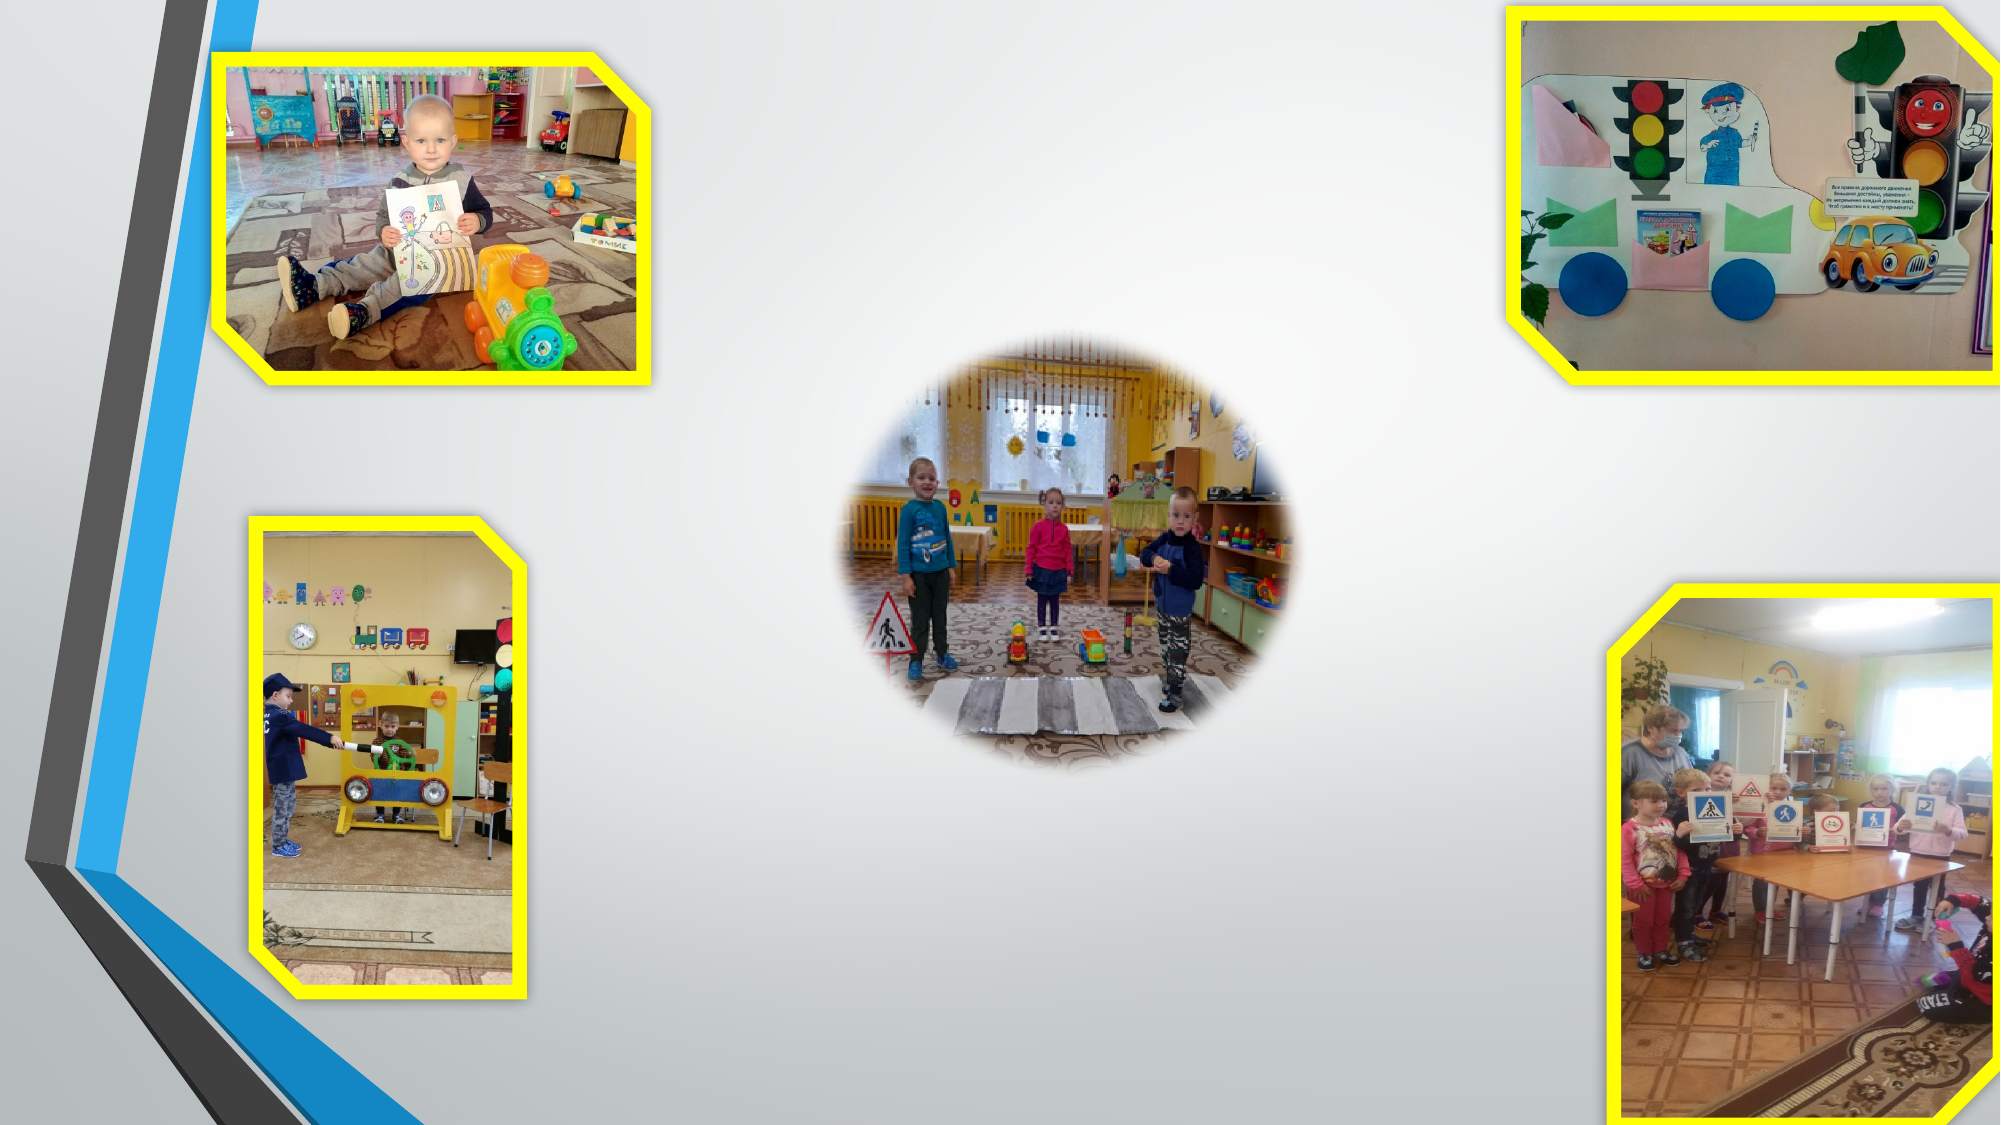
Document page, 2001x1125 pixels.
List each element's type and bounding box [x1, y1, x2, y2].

picture [218, 59, 644, 379]
picture [1539, 590, 2001, 1117]
picture [255, 523, 520, 993]
picture [826, 324, 1310, 780]
picture [1513, 12, 2000, 379]
